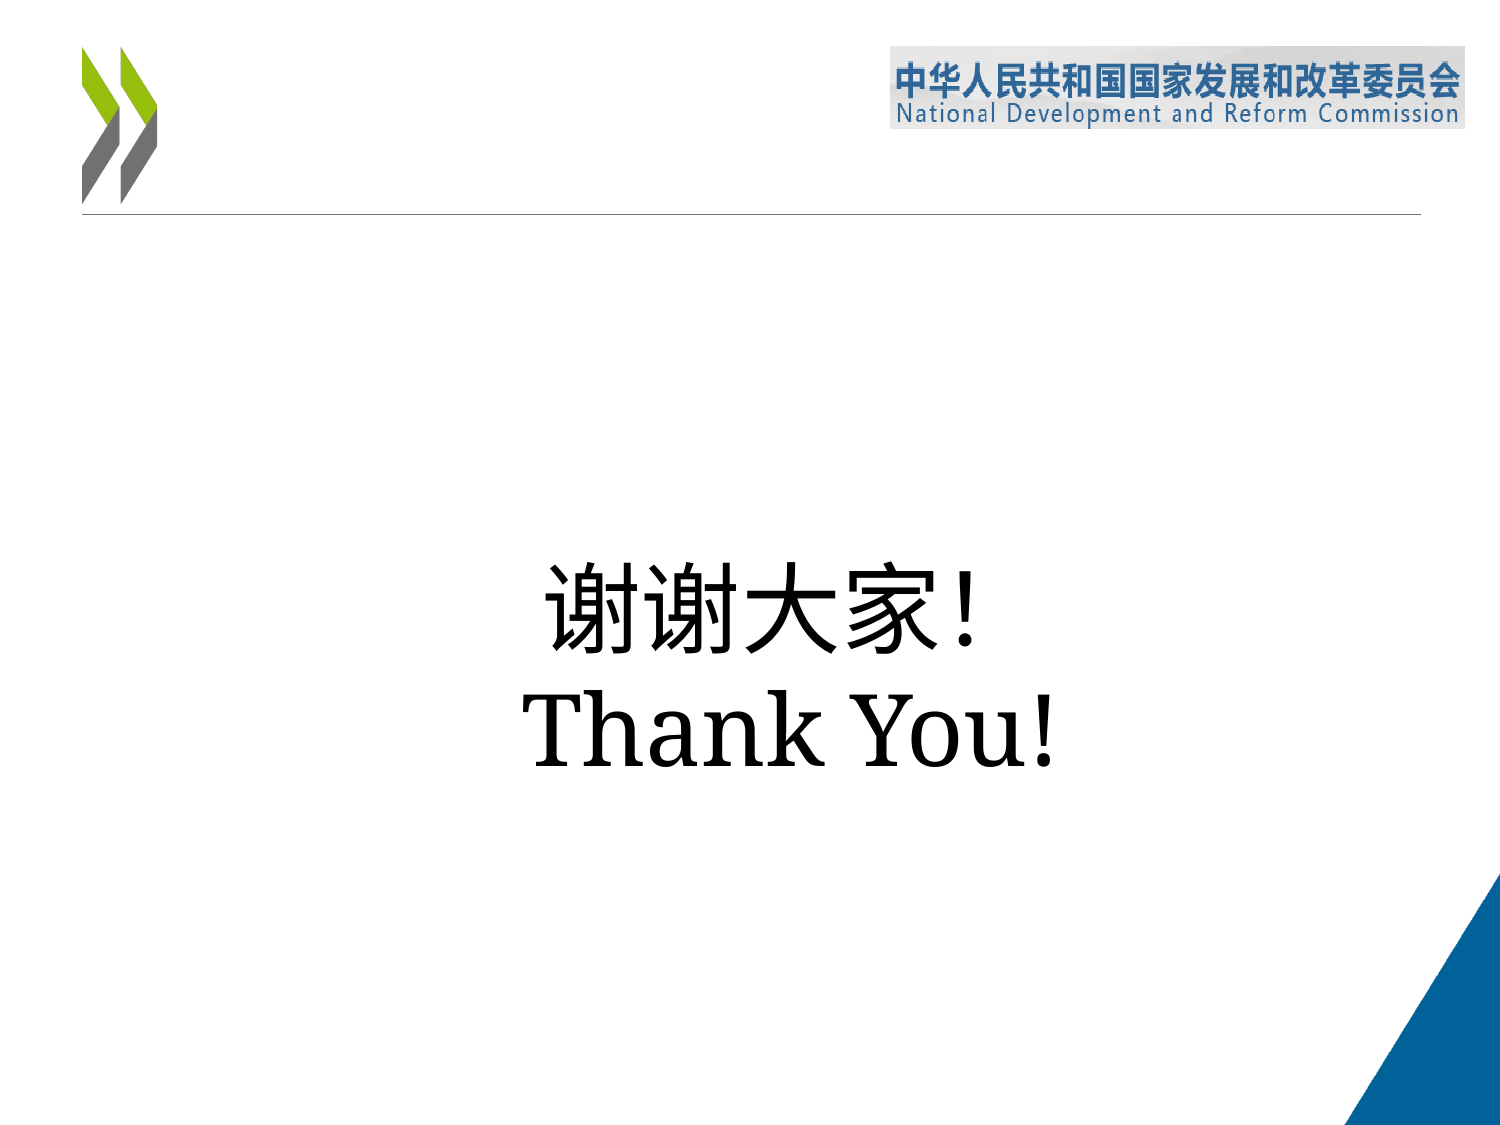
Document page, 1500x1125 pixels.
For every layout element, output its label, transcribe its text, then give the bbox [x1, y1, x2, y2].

picture [1344, 873, 1500, 1125]
picture [890, 46, 1466, 130]
text_box 谢谢大家！ Thank You! [503, 538, 1079, 794]
